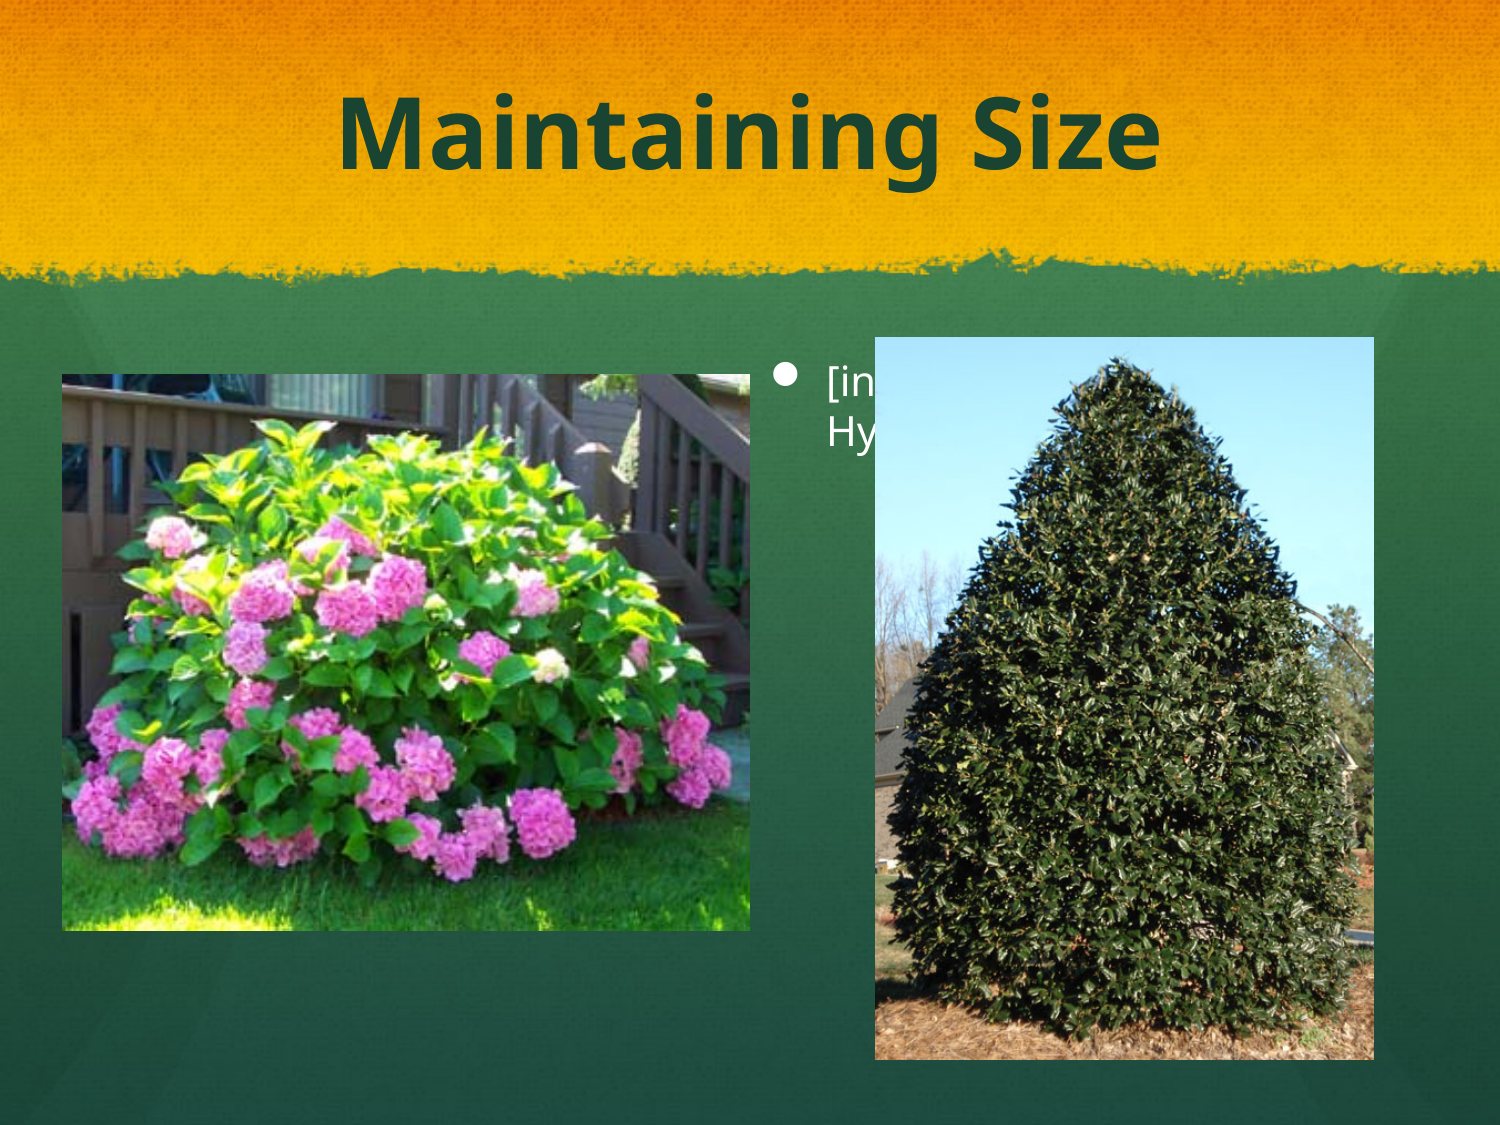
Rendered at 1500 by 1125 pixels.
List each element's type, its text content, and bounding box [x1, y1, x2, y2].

text_box [125, 337, 865, 1024]
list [61, 373, 751, 931]
title Maintaining Size [125, 12, 1375, 246]
picture [0, 0, 1500, 1125]
